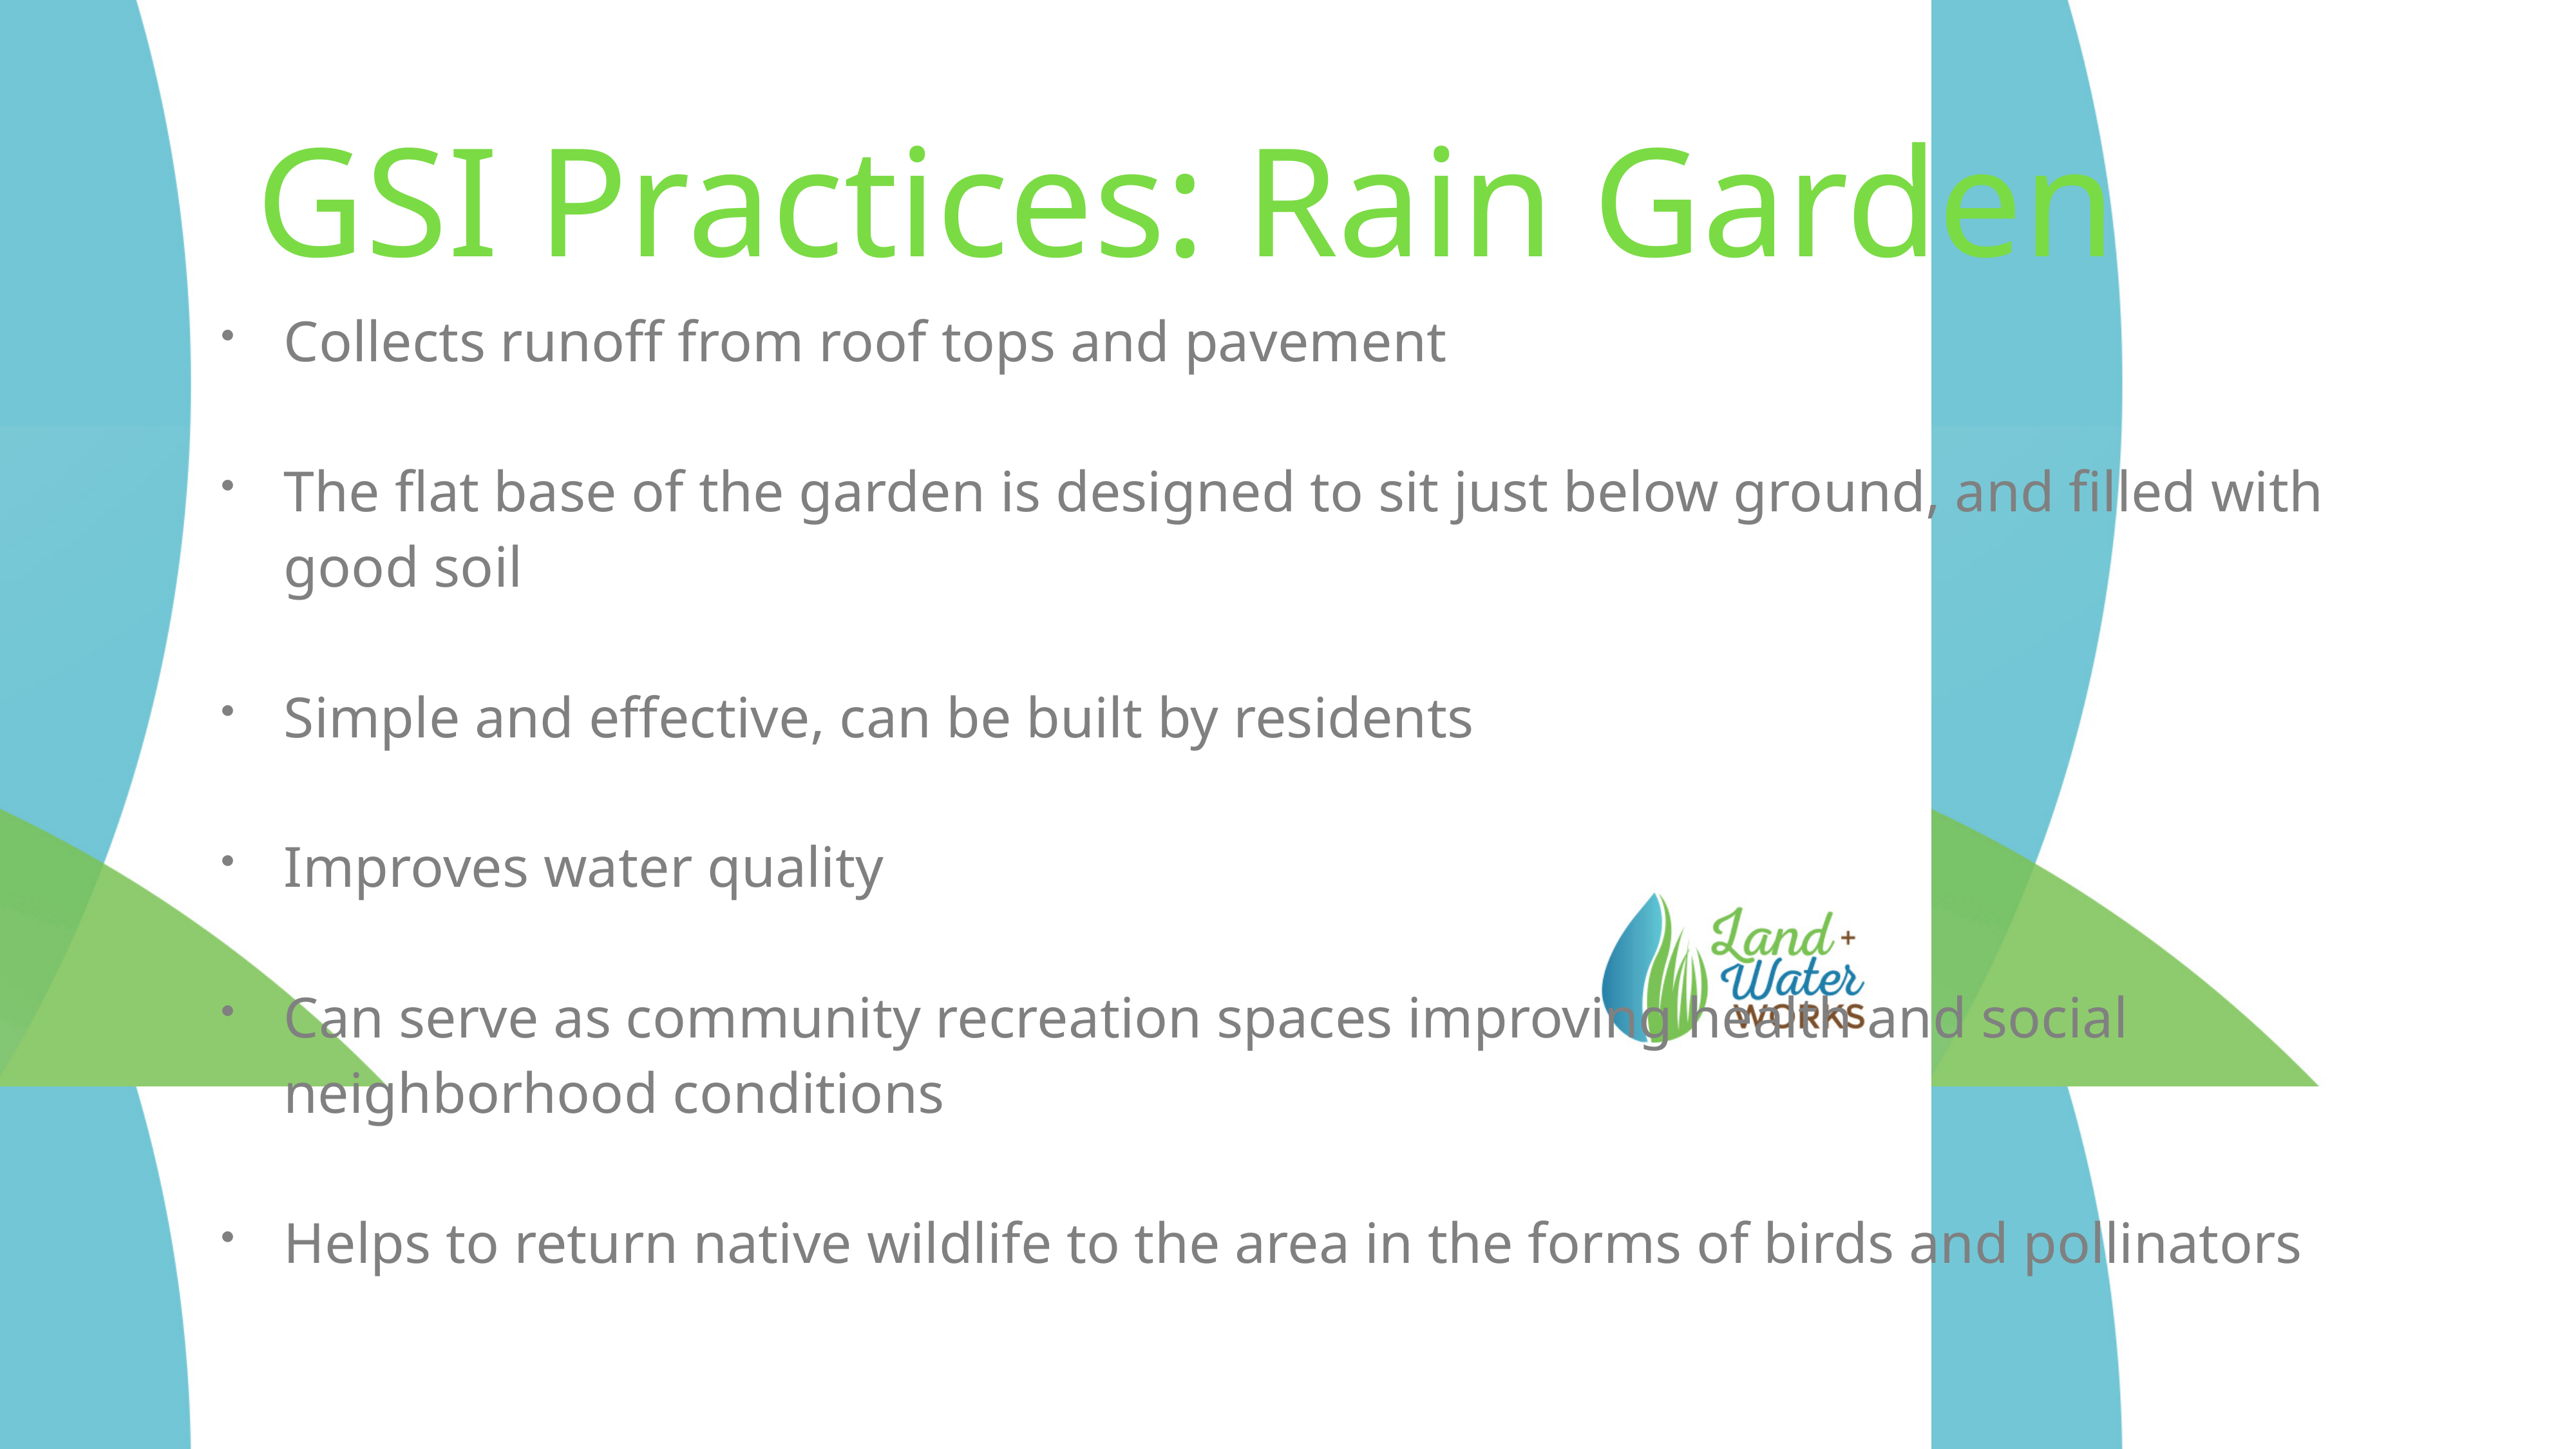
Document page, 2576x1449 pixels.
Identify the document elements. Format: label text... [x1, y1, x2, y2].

picture [0, 0, 2576, 1449]
list Collects runoff from roof tops and pavement The flat base of the garden is designed to sit just below ground, and filled with good soil Simple and effective, can be built by residents Improves water quality Can serve as community recreation spaces improving health and social neighborhood conditions Helps to return native wildlife to the area in the forms of birds and pollinators [220, 299, 2441, 1282]
title GSI Practices: Rain Garden [256, 77, 2476, 320]
